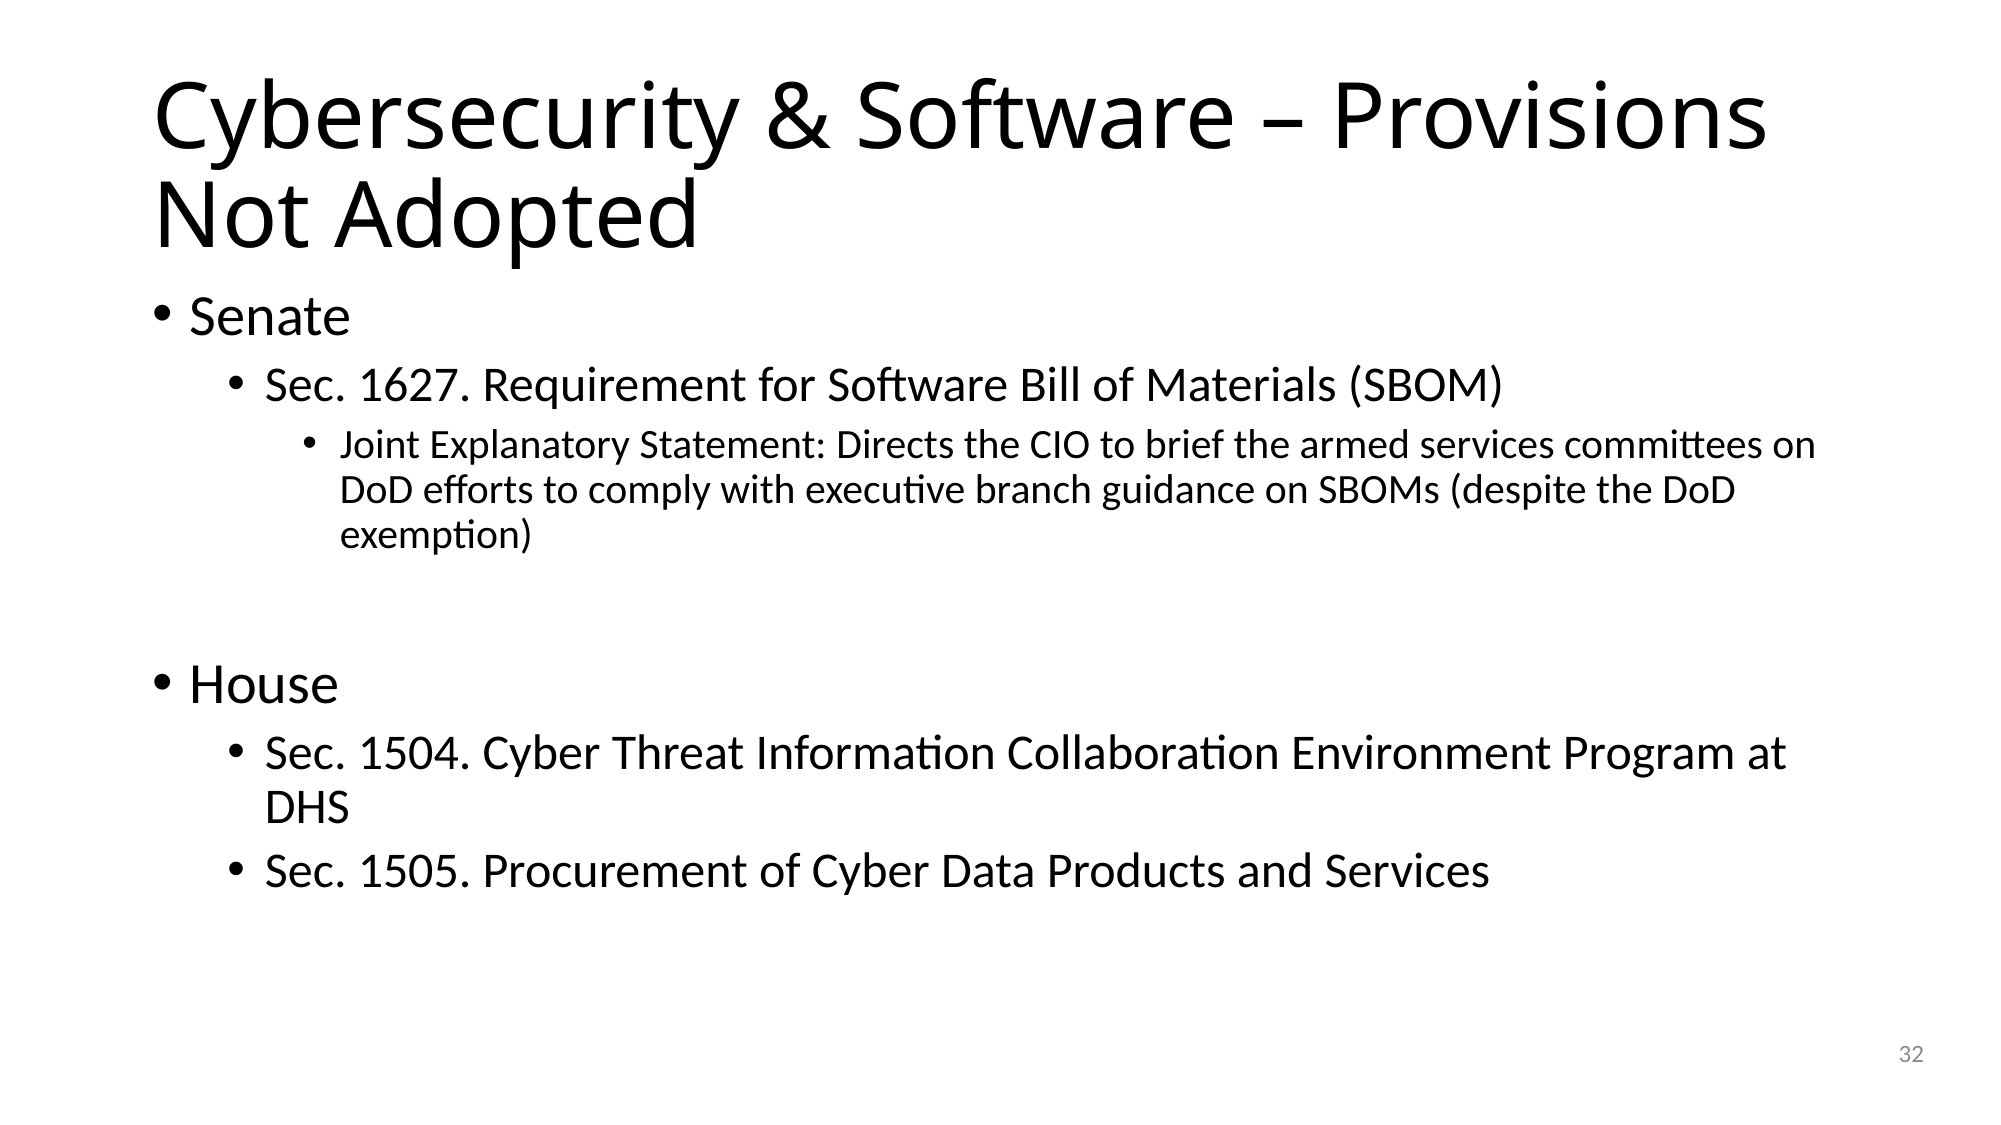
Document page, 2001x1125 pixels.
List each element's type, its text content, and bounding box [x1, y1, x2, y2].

slide_number 32 [1827, 1032, 1940, 1073]
title Cybersecurity & Software – Provisions Not Adopted [137, 59, 1863, 277]
list Senate Sec. 1627. Requirement for Software Bill of Materials (SBOM) Joint Explanatory Statement: Directs the CIO to brief the armed services committees on DoD efforts to comply with executive branch guidance on SBOMs (despite the DoD exemption) House Sec. 1504. Cyber Threat Information Collaboration Environment Program at DHS Sec. 1505. Procurement of Cyber Data Products and Services [137, 277, 1863, 1103]
